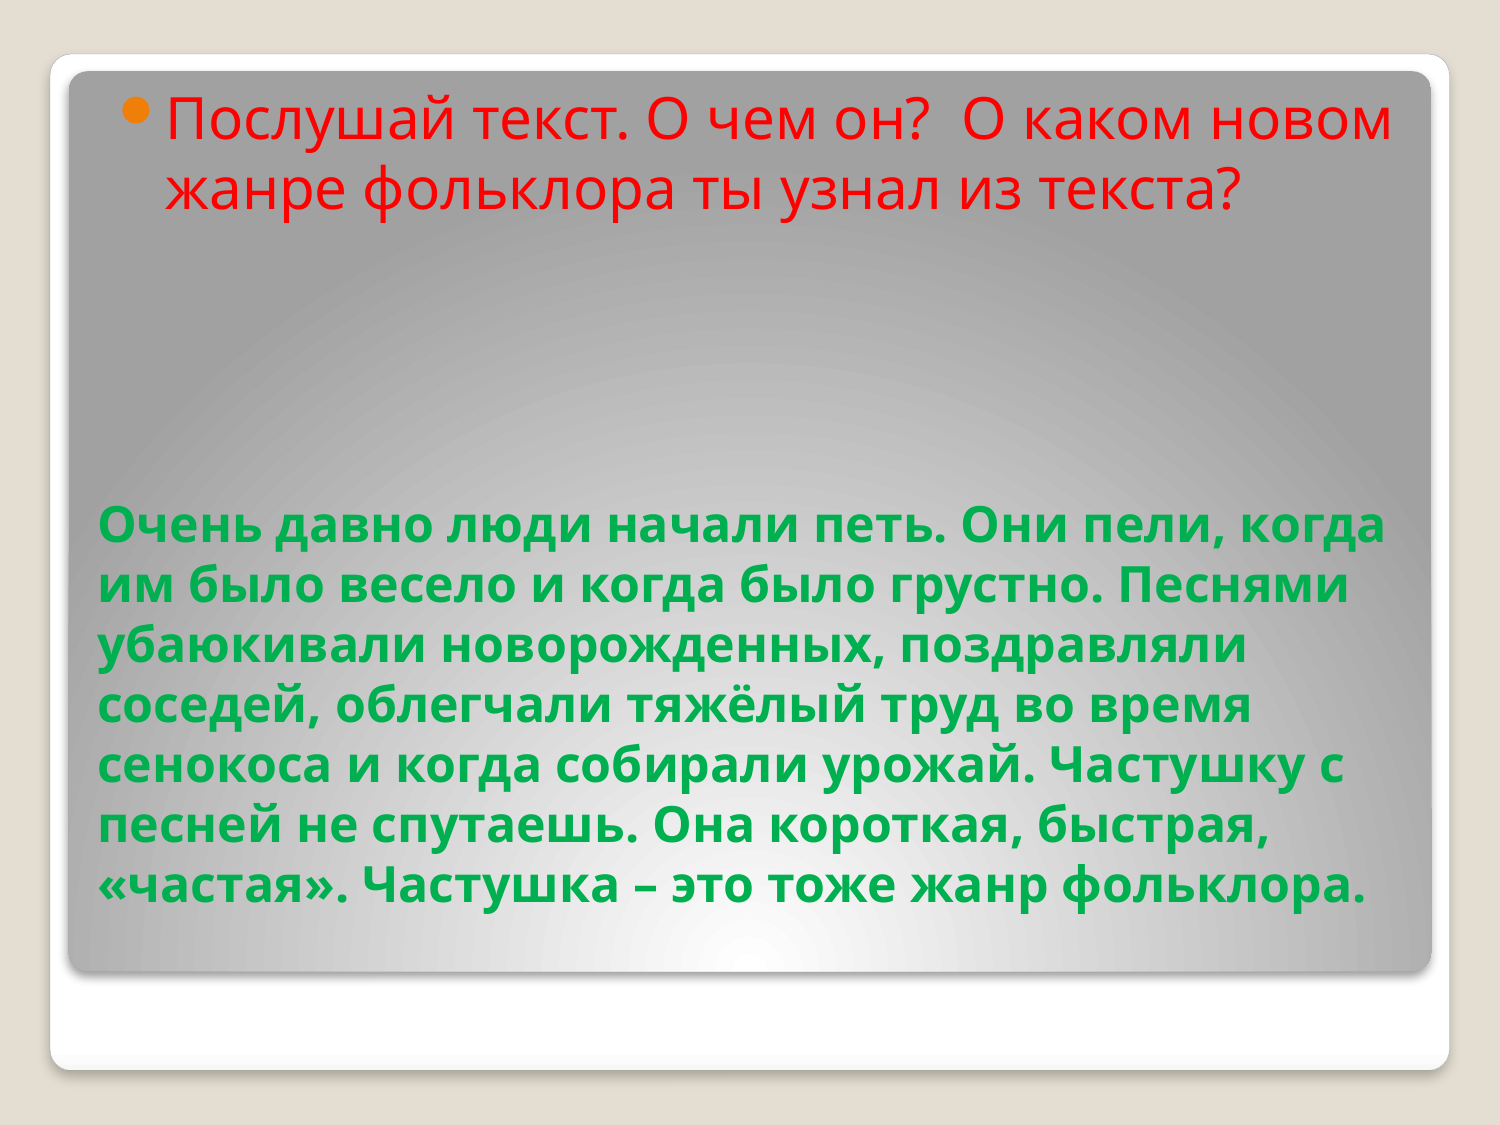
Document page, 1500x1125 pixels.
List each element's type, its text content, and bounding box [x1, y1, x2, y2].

list Послушай текст. О чем он? О каком новом жанре фольклора ты узнал из текста? [88, 66, 1431, 247]
title Очень давно люди начали петь. Они пели, когда им было весело и когда было грустно. Песнями убаюкивали новорожденных, поздравляли соседей, облегчали тяжёлый труд во время сенокоса и когда собирали урожай. Частушку с песней не спутаешь. Она короткая, быстрая, «частая». Частушка – это тоже жанр фольклора. [82, 231, 1425, 990]
